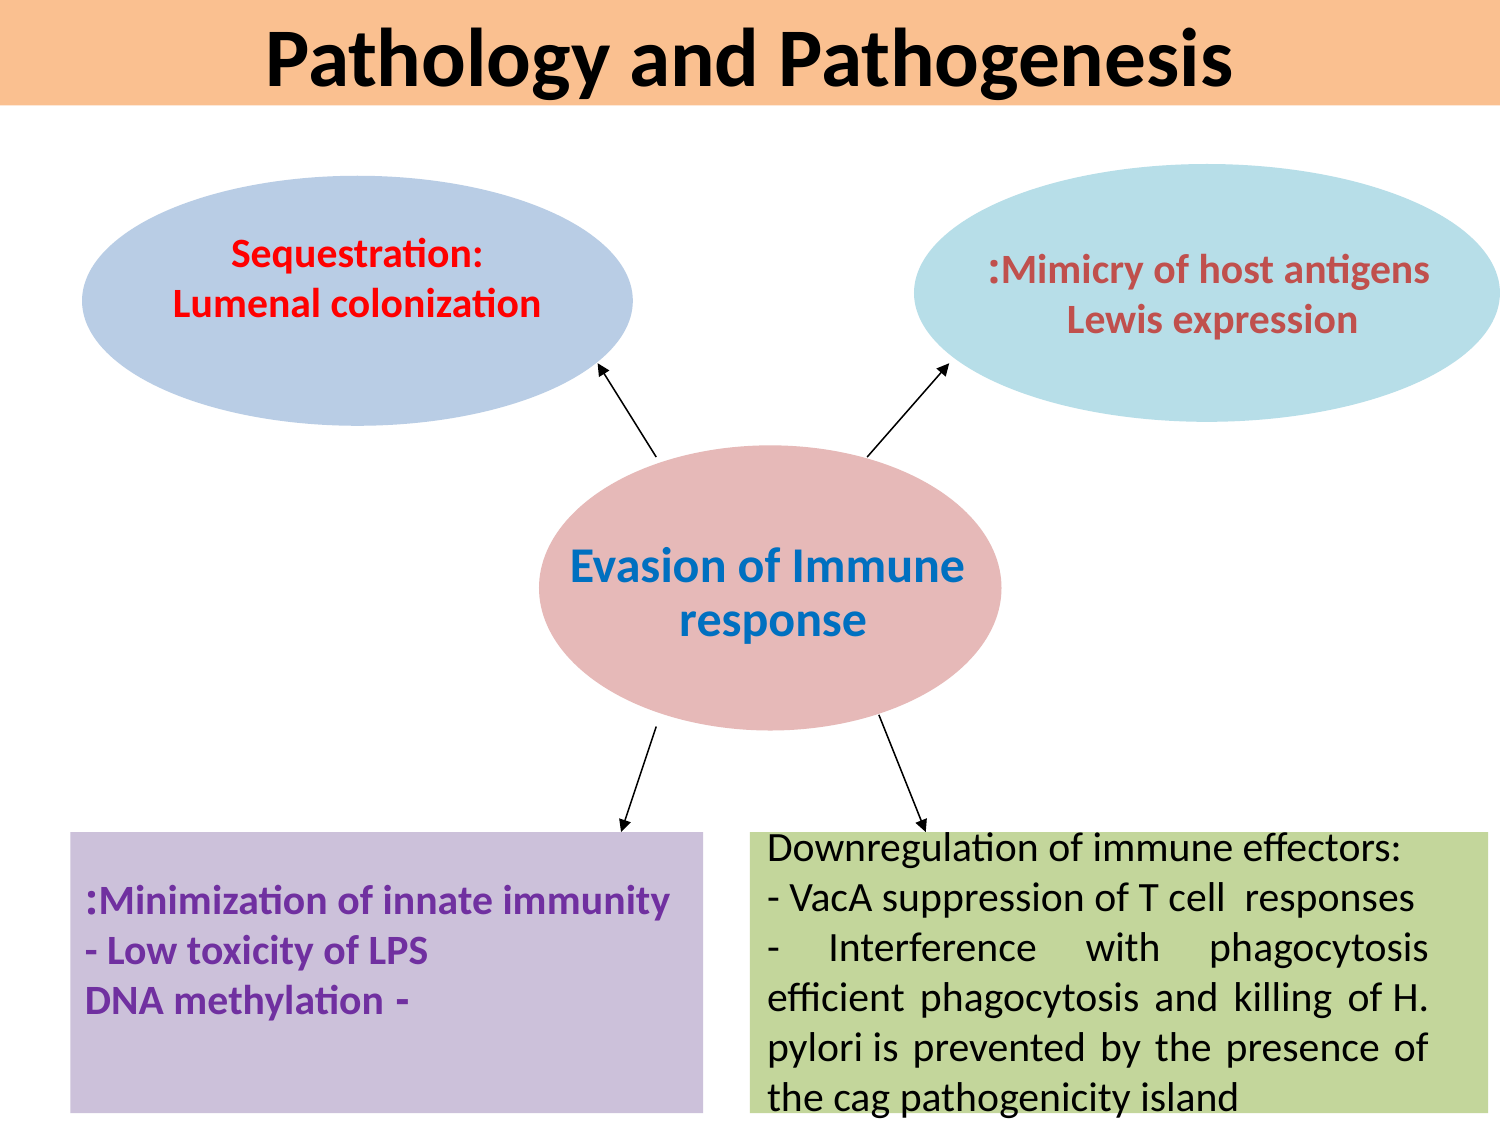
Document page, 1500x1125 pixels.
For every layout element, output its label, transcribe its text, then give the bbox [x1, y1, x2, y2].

text_box Mimicry of host antigens: Lewis expression [972, 234, 1453, 400]
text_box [749, 812, 1489, 1125]
text_box [913, 163, 1500, 370]
text_box [619, 739, 653, 833]
text_box Minimization of innate immunity: - Low toxicity of LPS - DNA methylation [70, 832, 704, 1114]
text_box Pathology and Pathogenesis [0, 0, 1500, 106]
text_box [1043, 400, 1371, 422]
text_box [538, 445, 1002, 731]
text_box [879, 363, 950, 443]
text_box Sequestration: Lumenal colonization [82, 175, 633, 426]
text_box [597, 363, 648, 443]
